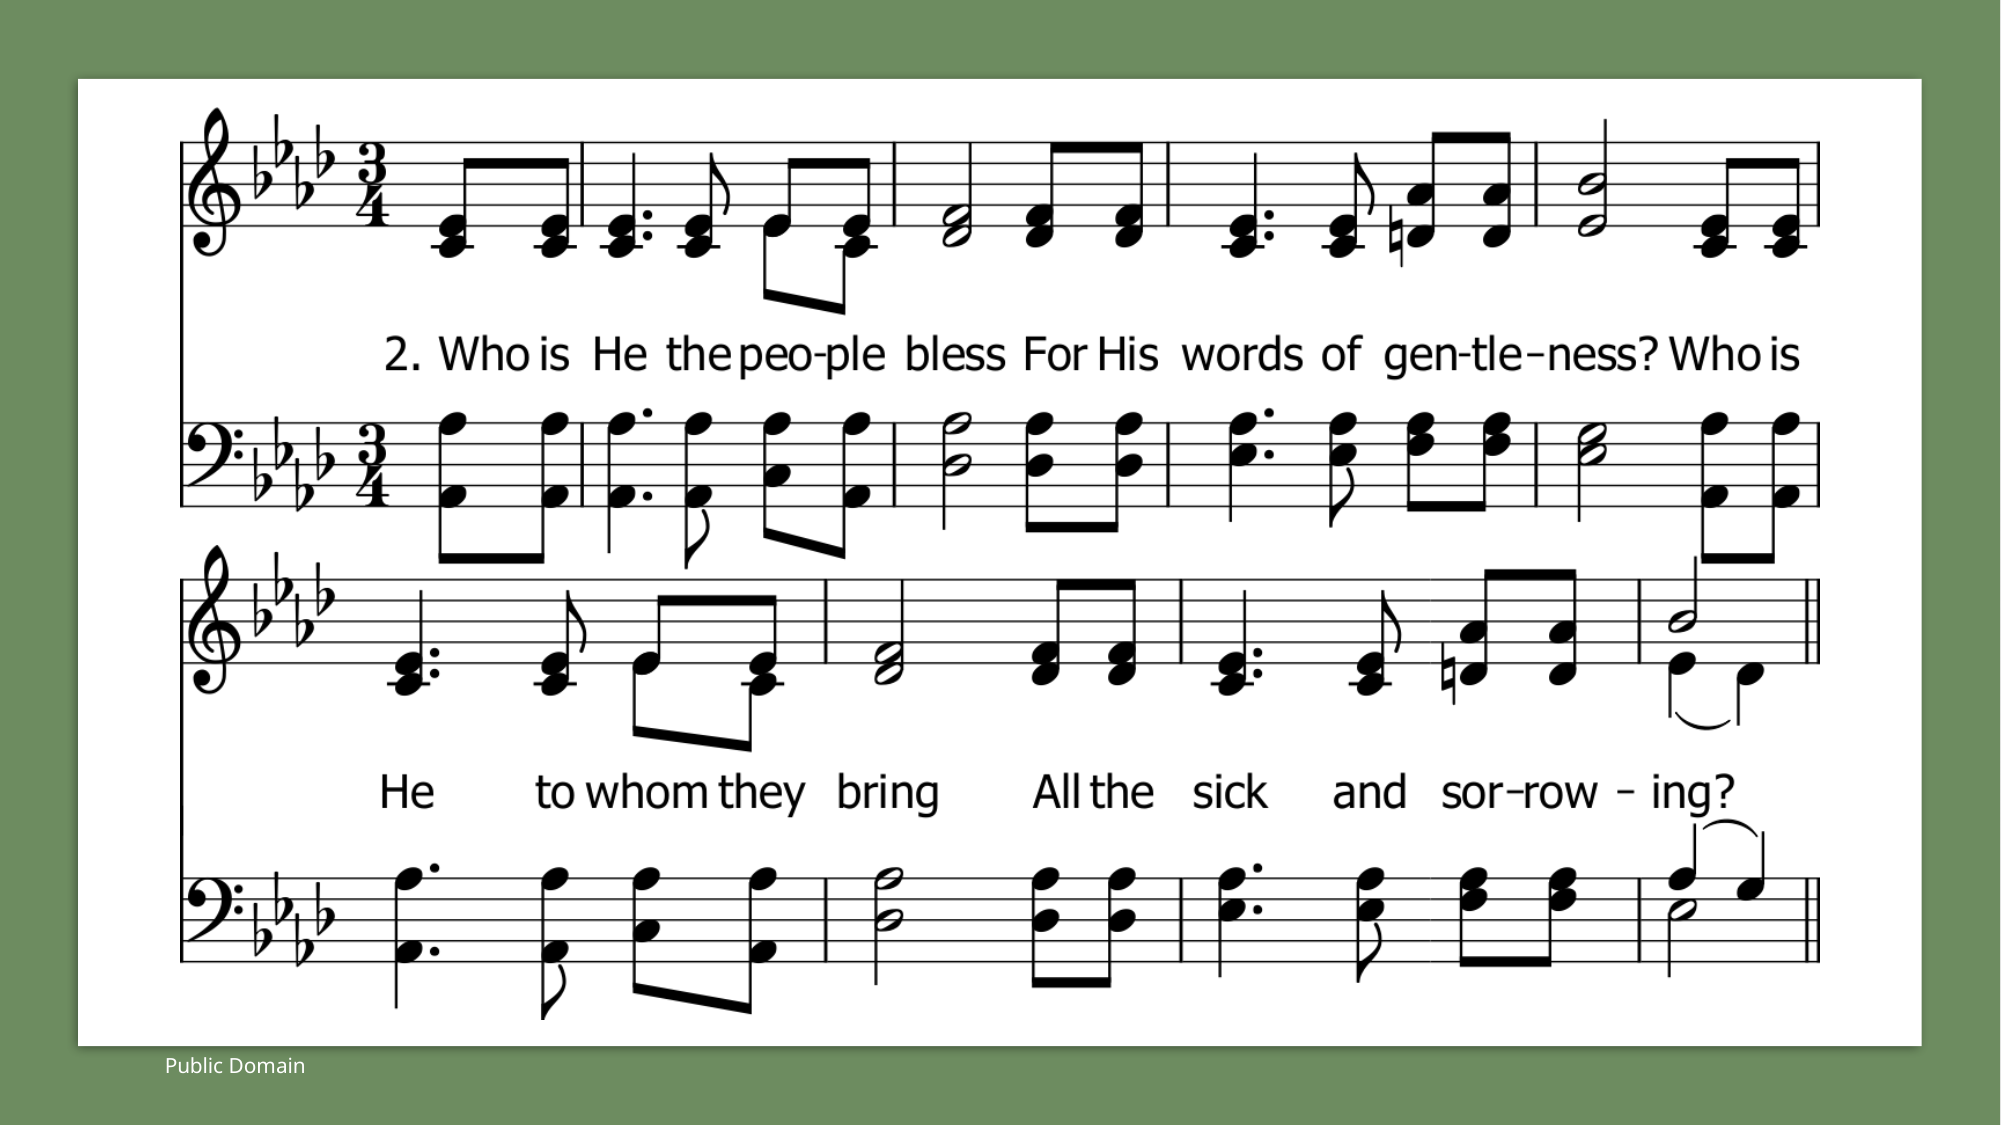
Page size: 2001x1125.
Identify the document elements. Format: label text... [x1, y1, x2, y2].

text_box [0, 0, 2000, 1125]
text_box [77, 77, 1923, 1048]
picture [179, 104, 1821, 1020]
footer Public Domain [149, 1035, 1245, 1095]
